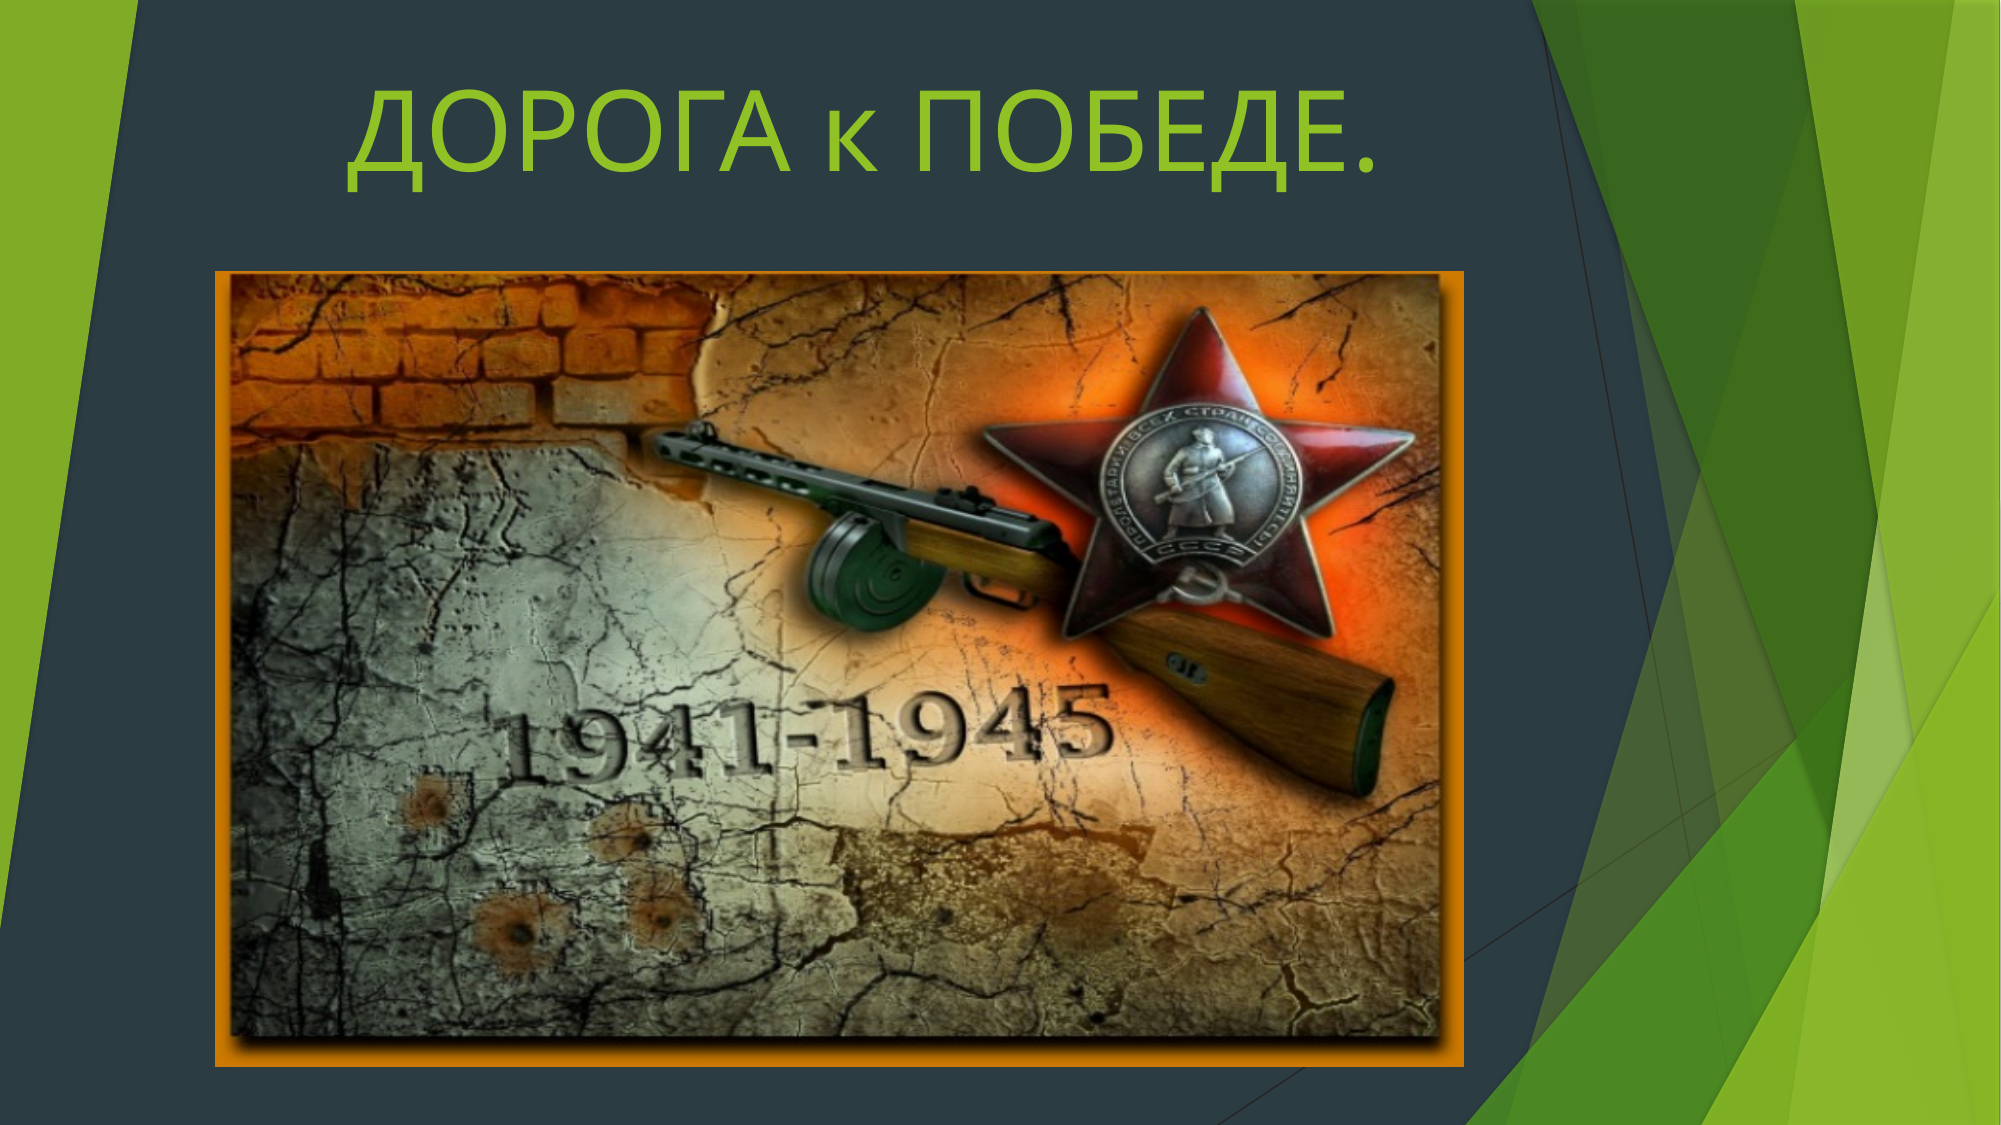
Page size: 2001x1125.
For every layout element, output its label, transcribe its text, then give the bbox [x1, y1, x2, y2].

title ДОРОГА к ПОБЕДЕ. [122, 0, 1397, 202]
picture [214, 271, 1464, 1068]
